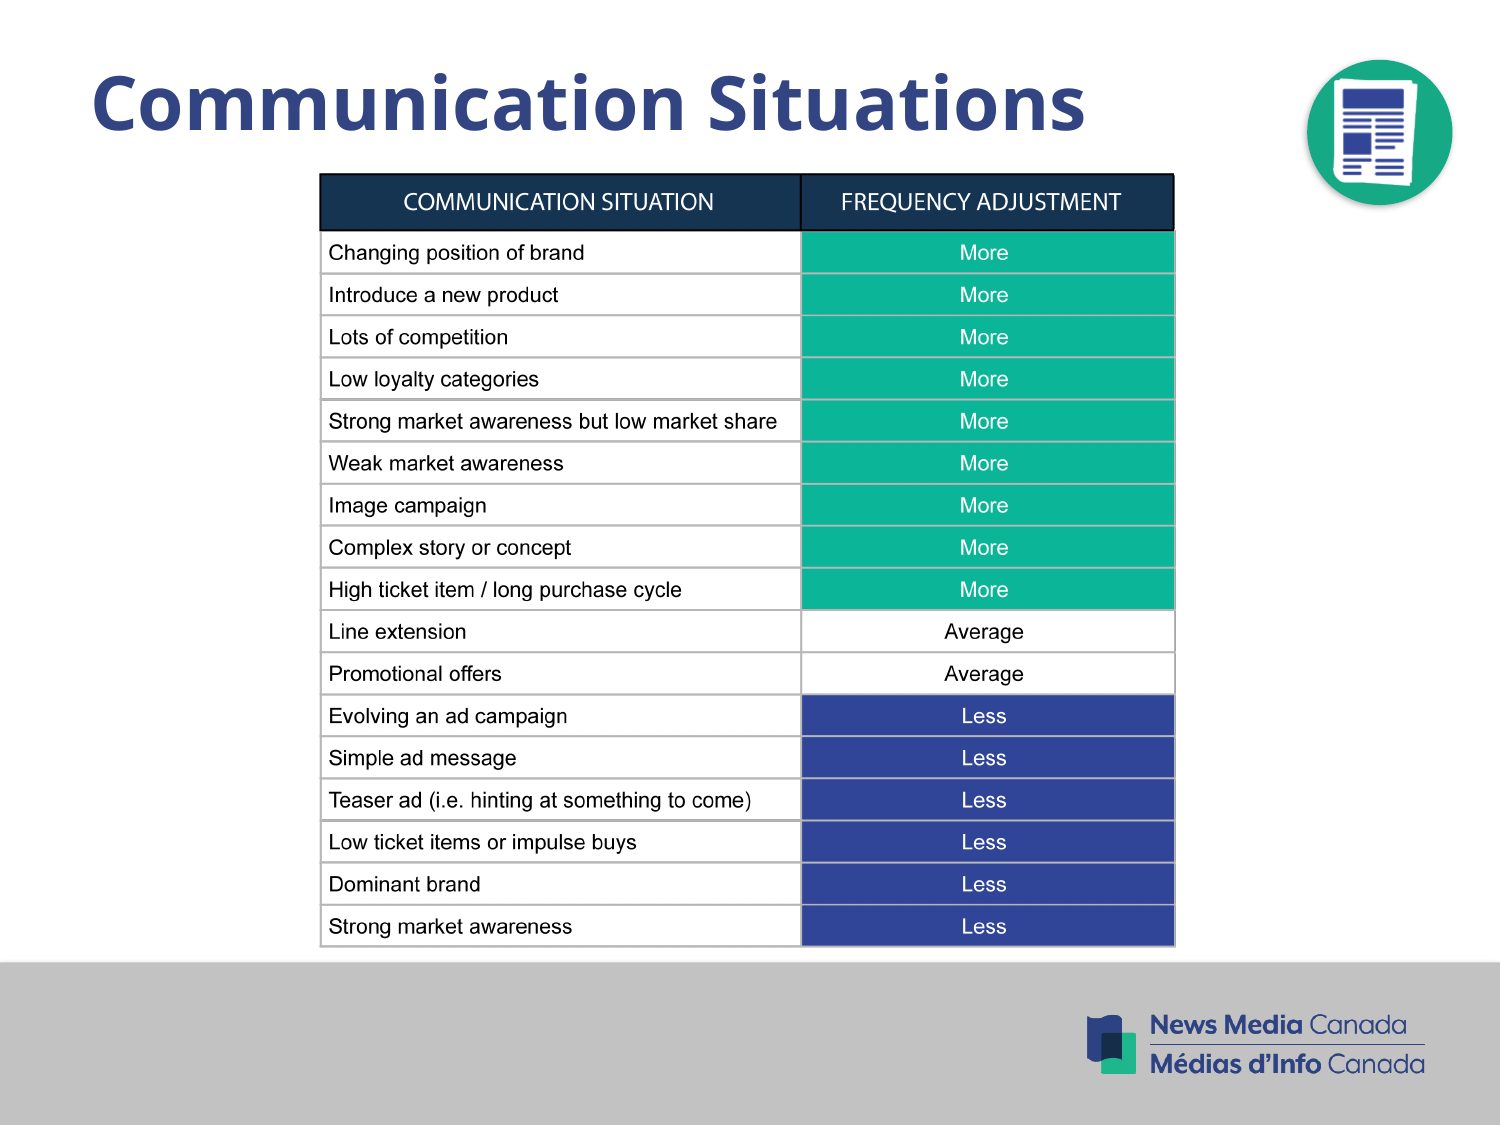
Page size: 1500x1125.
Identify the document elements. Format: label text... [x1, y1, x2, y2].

picture [305, 164, 1194, 961]
picture [1299, 62, 1447, 195]
title Communication Situations [75, 24, 1425, 177]
